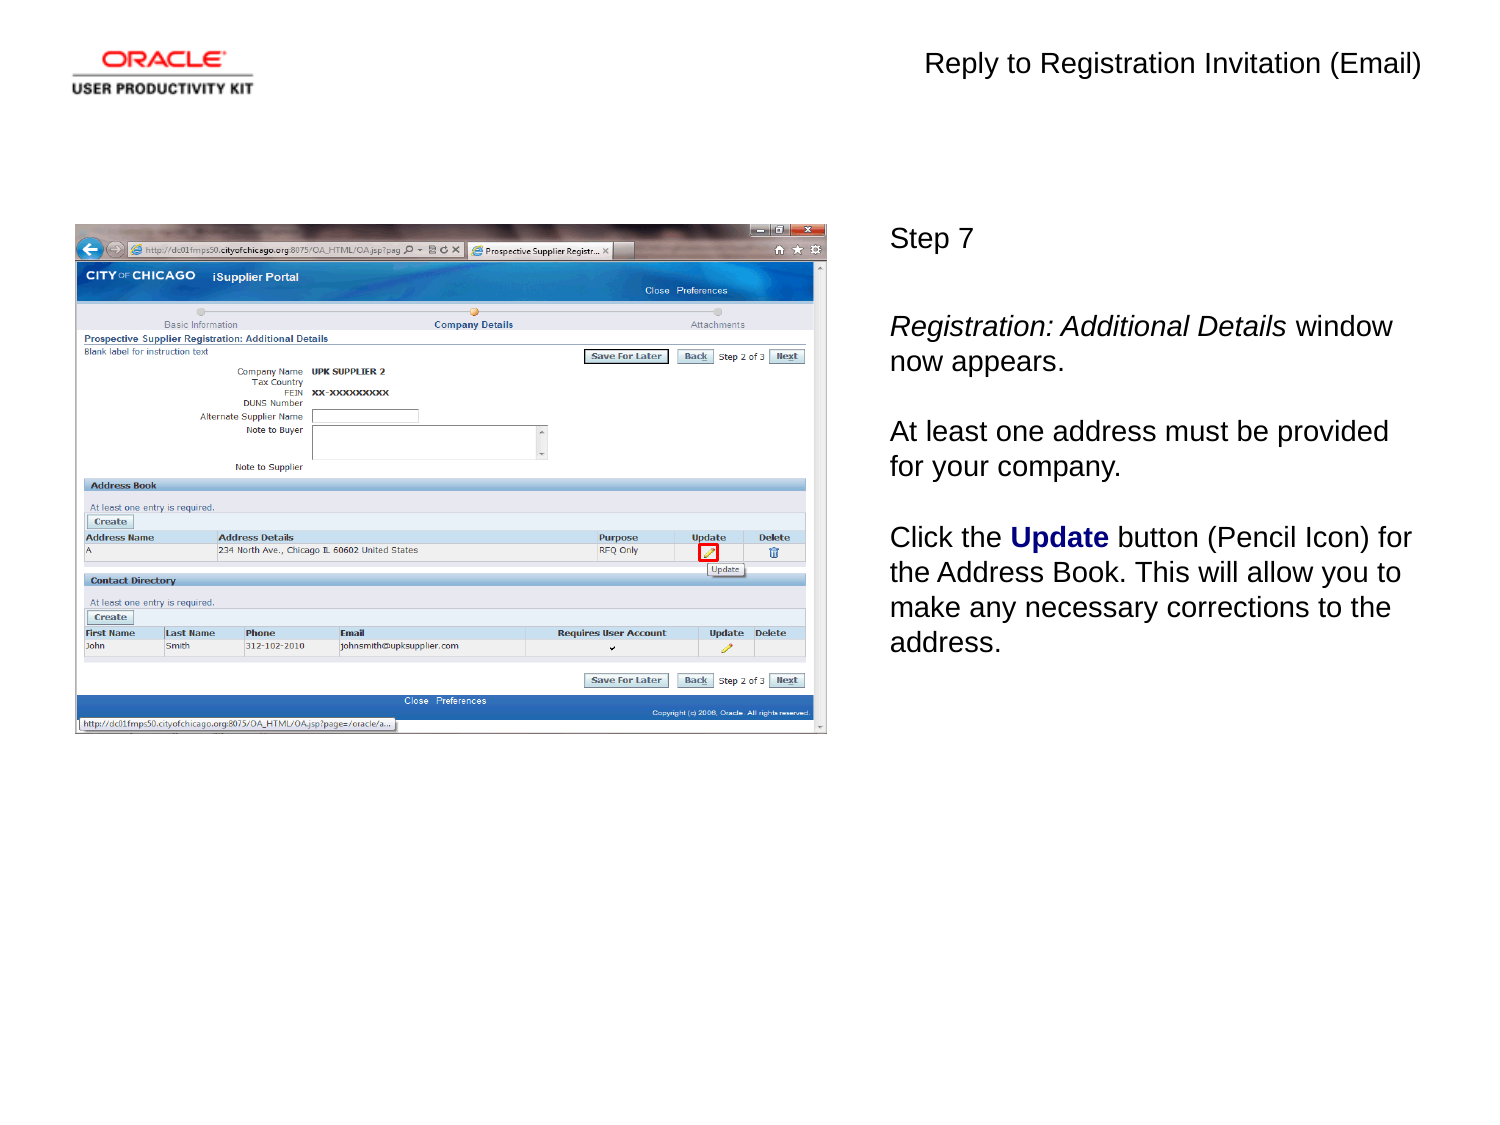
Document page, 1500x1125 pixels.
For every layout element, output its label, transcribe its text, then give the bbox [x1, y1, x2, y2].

picture [74, 224, 828, 735]
picture [37, 37, 291, 107]
text_box Step 7 [875, 212, 1425, 263]
text_box Registration: Additional Details window now appears. At least one address must be provided for your company. Click the Update button (Pencil Icon) for the Address Book. This will allow you to make any necessary corrections to the address. [875, 299, 1431, 1013]
text_box Reply to Registration Invitation (Email) [412, 37, 1438, 88]
